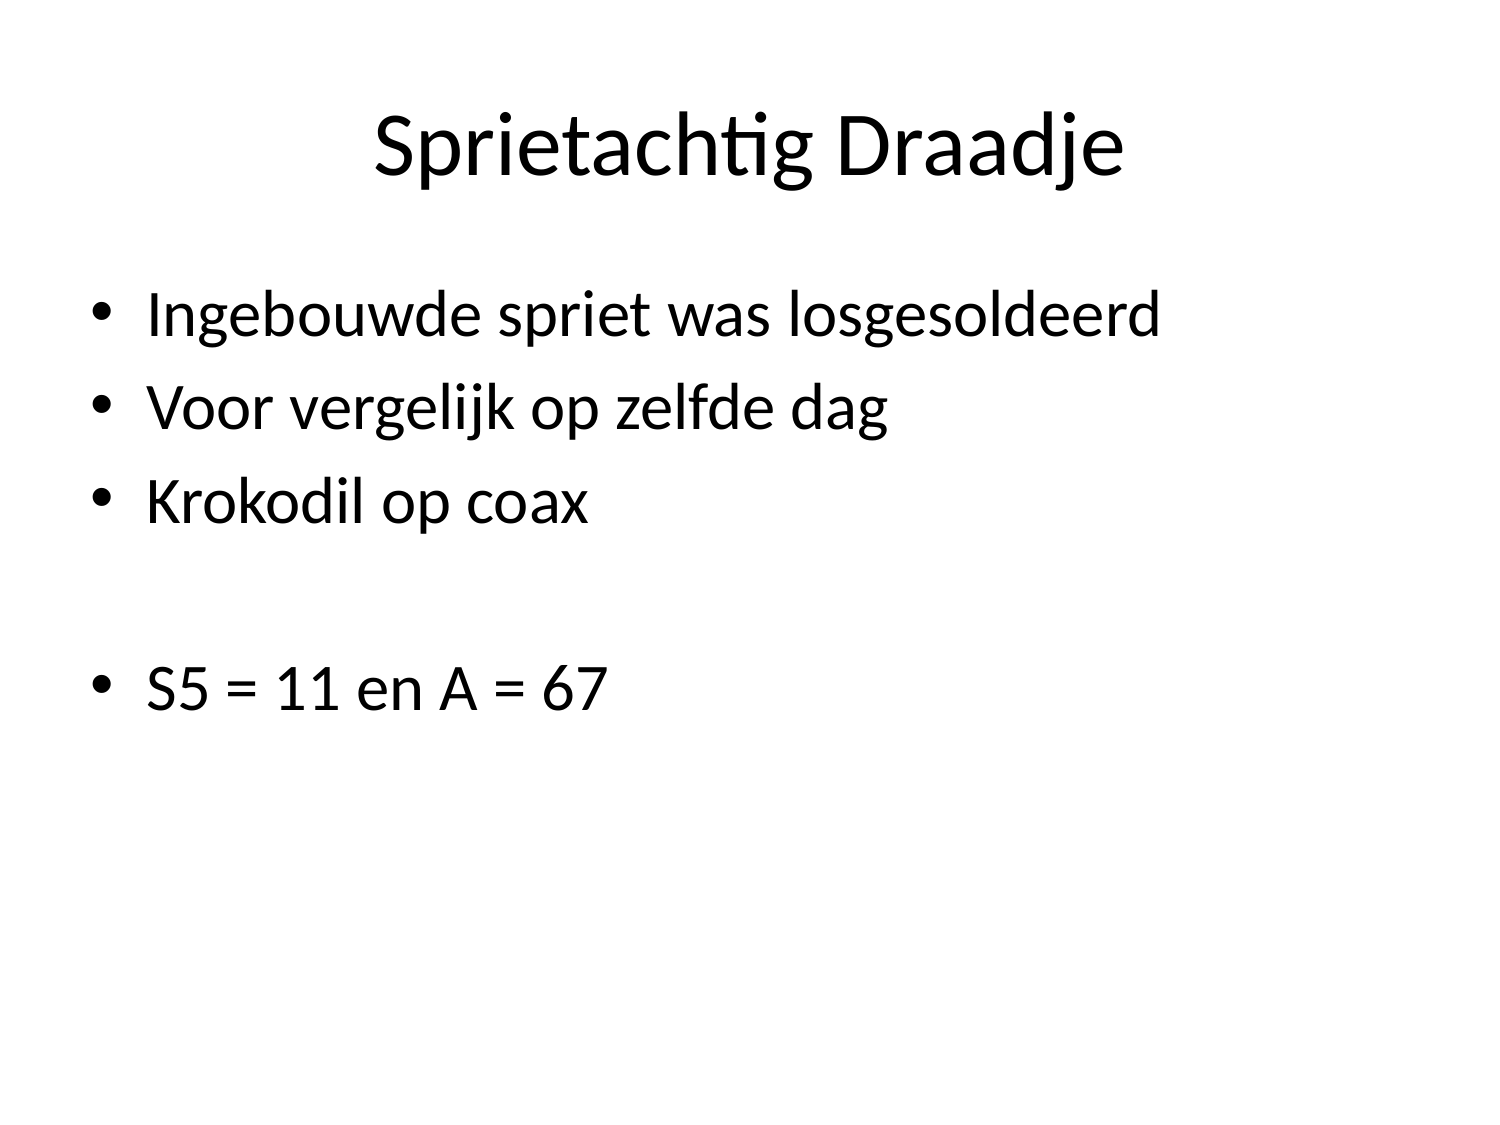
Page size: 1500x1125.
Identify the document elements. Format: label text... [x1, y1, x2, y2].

list Ingebouwde spriet was losgesoldeerd Voor vergelijk op zelfde dag Krokodil op coax S5 = 11 en A = 67 [75, 262, 1425, 1005]
title Sprietachtig Draadje [75, 45, 1425, 233]
